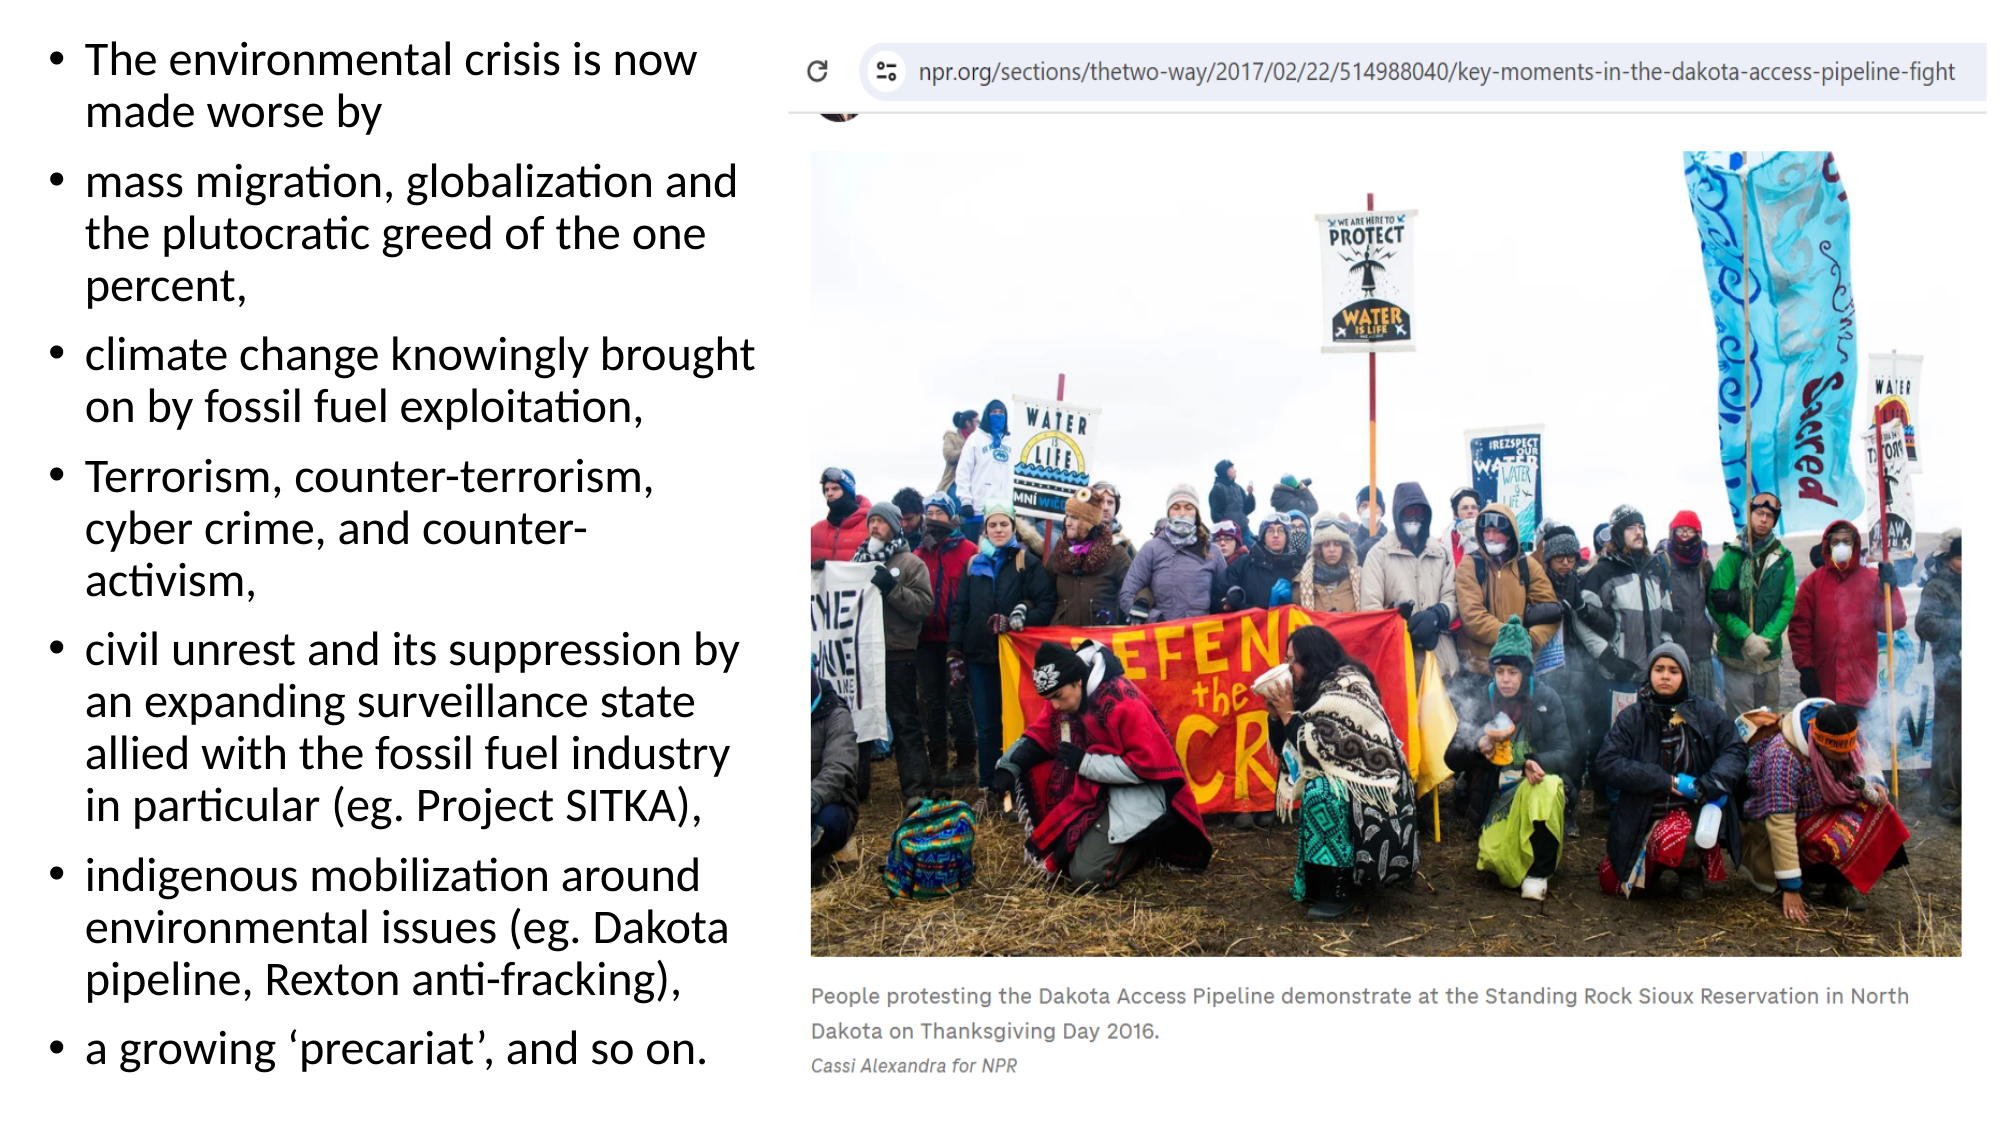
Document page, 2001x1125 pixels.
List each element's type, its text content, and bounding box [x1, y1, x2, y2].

picture [788, 43, 1987, 1082]
list The environmental crisis is now made worse by mass migration, globalization and the plutocratic greed of the one percent, climate change knowingly brought on by fossil fuel exploitation, Terrorism, counter-terrorism, cyber crime, and counter-activism, civil unrest and its suppression by an expanding surveillance state allied with the fossil fuel industry in particular (eg. Project SITKA), indigenous mobilization around environmental issues (eg. Dakota pipeline, Rexton anti-fracking), a growing ‘precariat’, and so on. [33, 26, 772, 1099]
